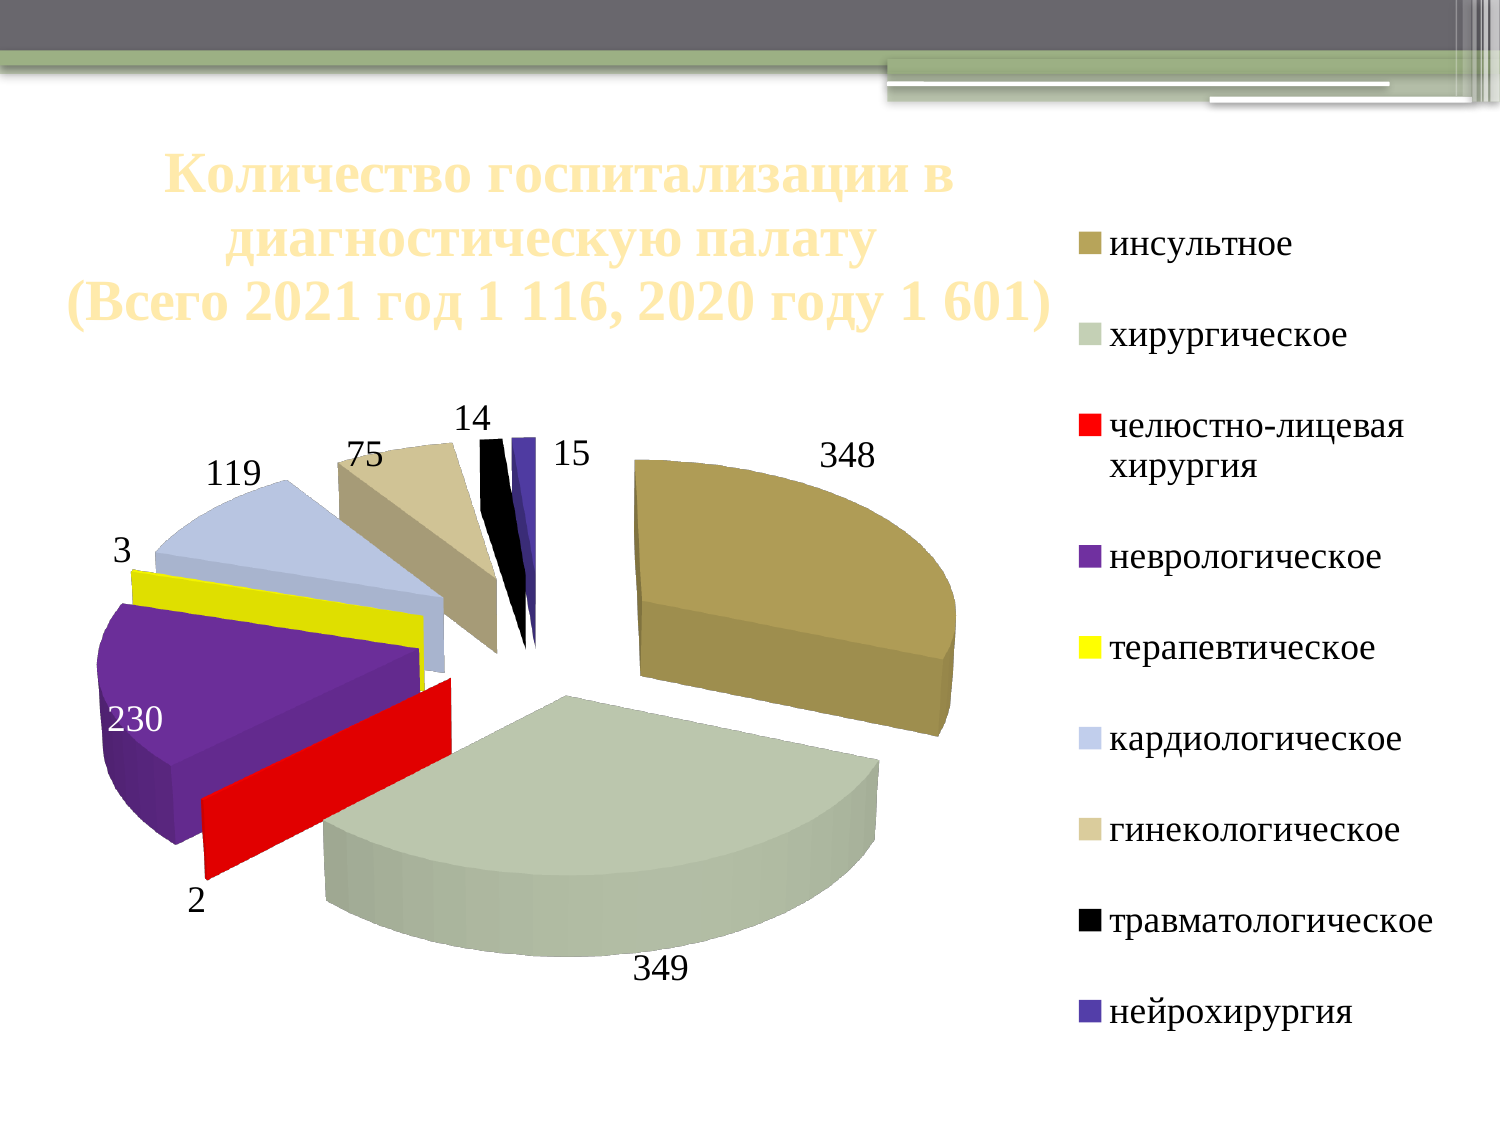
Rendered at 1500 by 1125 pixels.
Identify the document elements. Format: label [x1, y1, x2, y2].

chart [0, 18, 1500, 1125]
